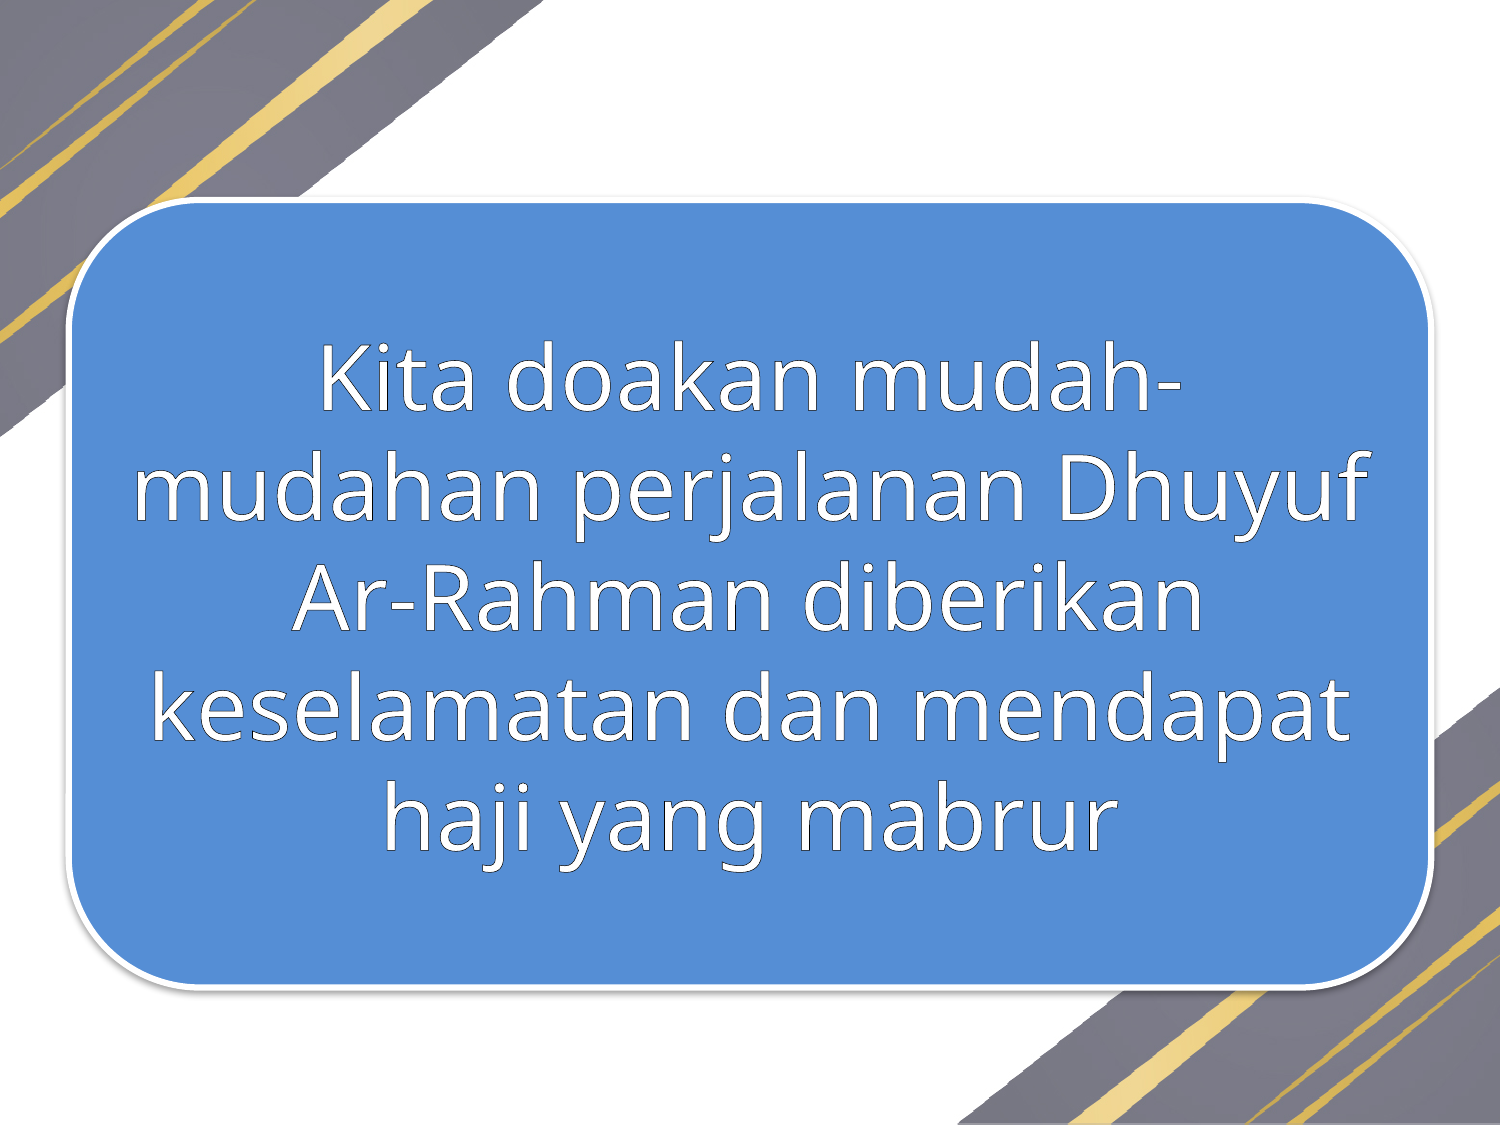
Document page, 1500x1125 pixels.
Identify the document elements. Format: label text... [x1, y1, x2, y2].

picture [0, 0, 1500, 1125]
text_box Kita doakan mudah-mudahan perjalanan Dhuyuf Ar-Rahman diberikan keselamatan dan mendapat haji yang mabrur [65, 196, 1435, 991]
